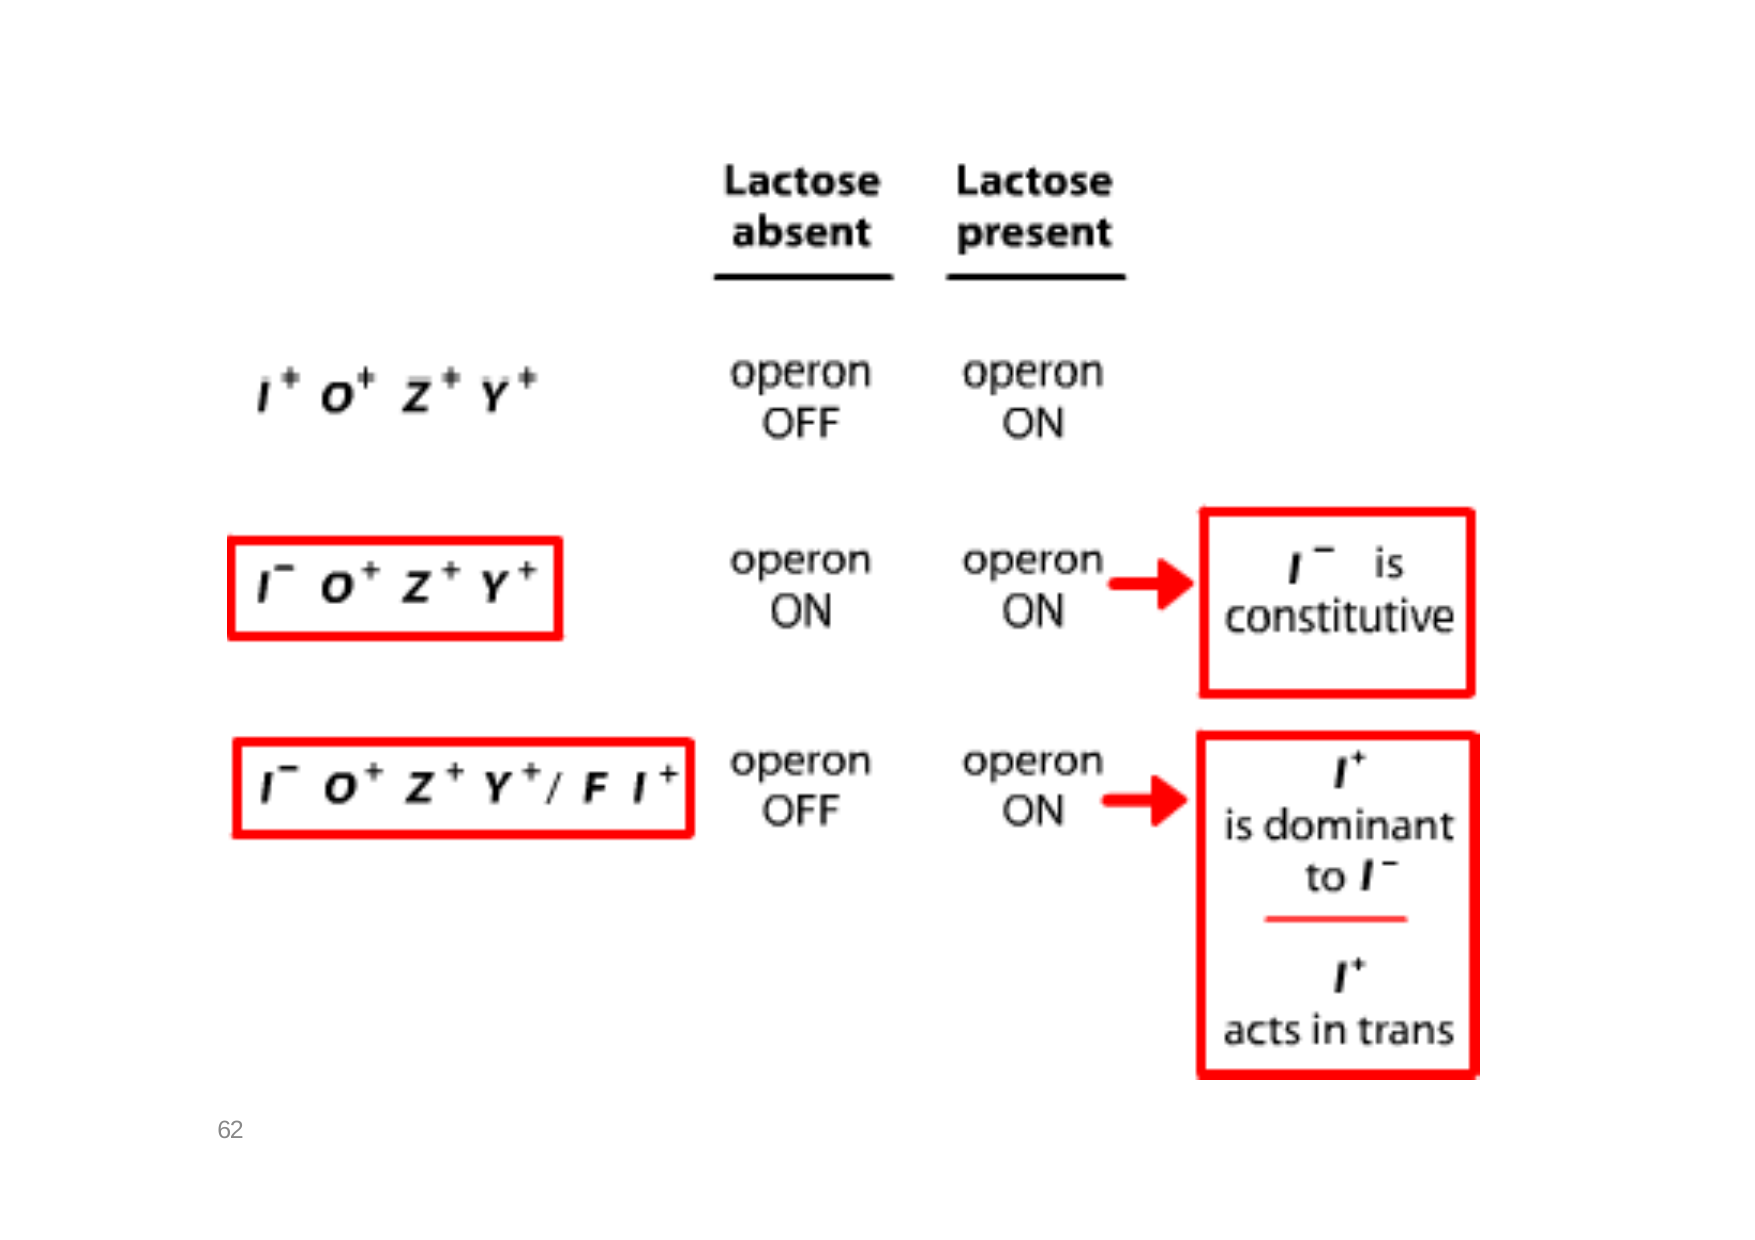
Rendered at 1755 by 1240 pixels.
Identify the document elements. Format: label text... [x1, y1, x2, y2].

text_box [227, 163, 1480, 1080]
slide_number 62 [213, 1117, 248, 1240]
